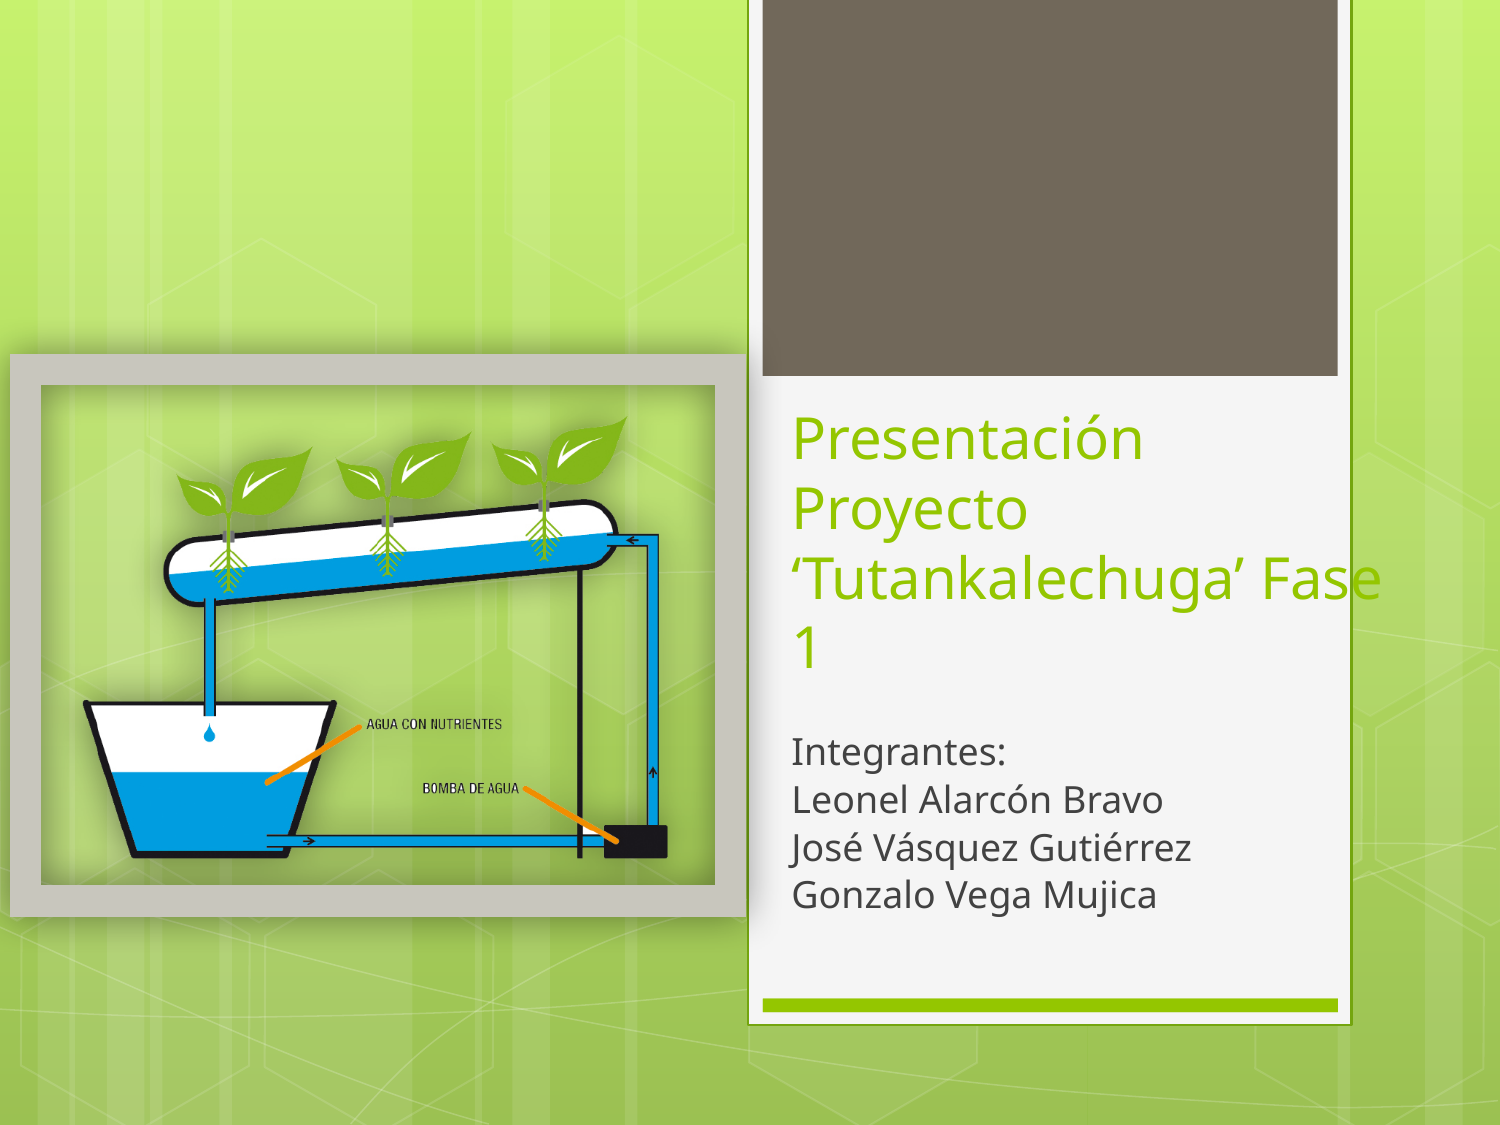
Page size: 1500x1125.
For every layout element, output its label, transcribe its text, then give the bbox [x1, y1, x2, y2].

picture [41, 385, 715, 886]
title Presentación Proyecto ‘Tutankalechuga’ Fase 1 [776, 408, 1400, 689]
subtitle Integrantes: Leonel Alarcón Bravo José Vásquez Gutiérrez Gonzalo Vega Mujica [776, 725, 1320, 933]
